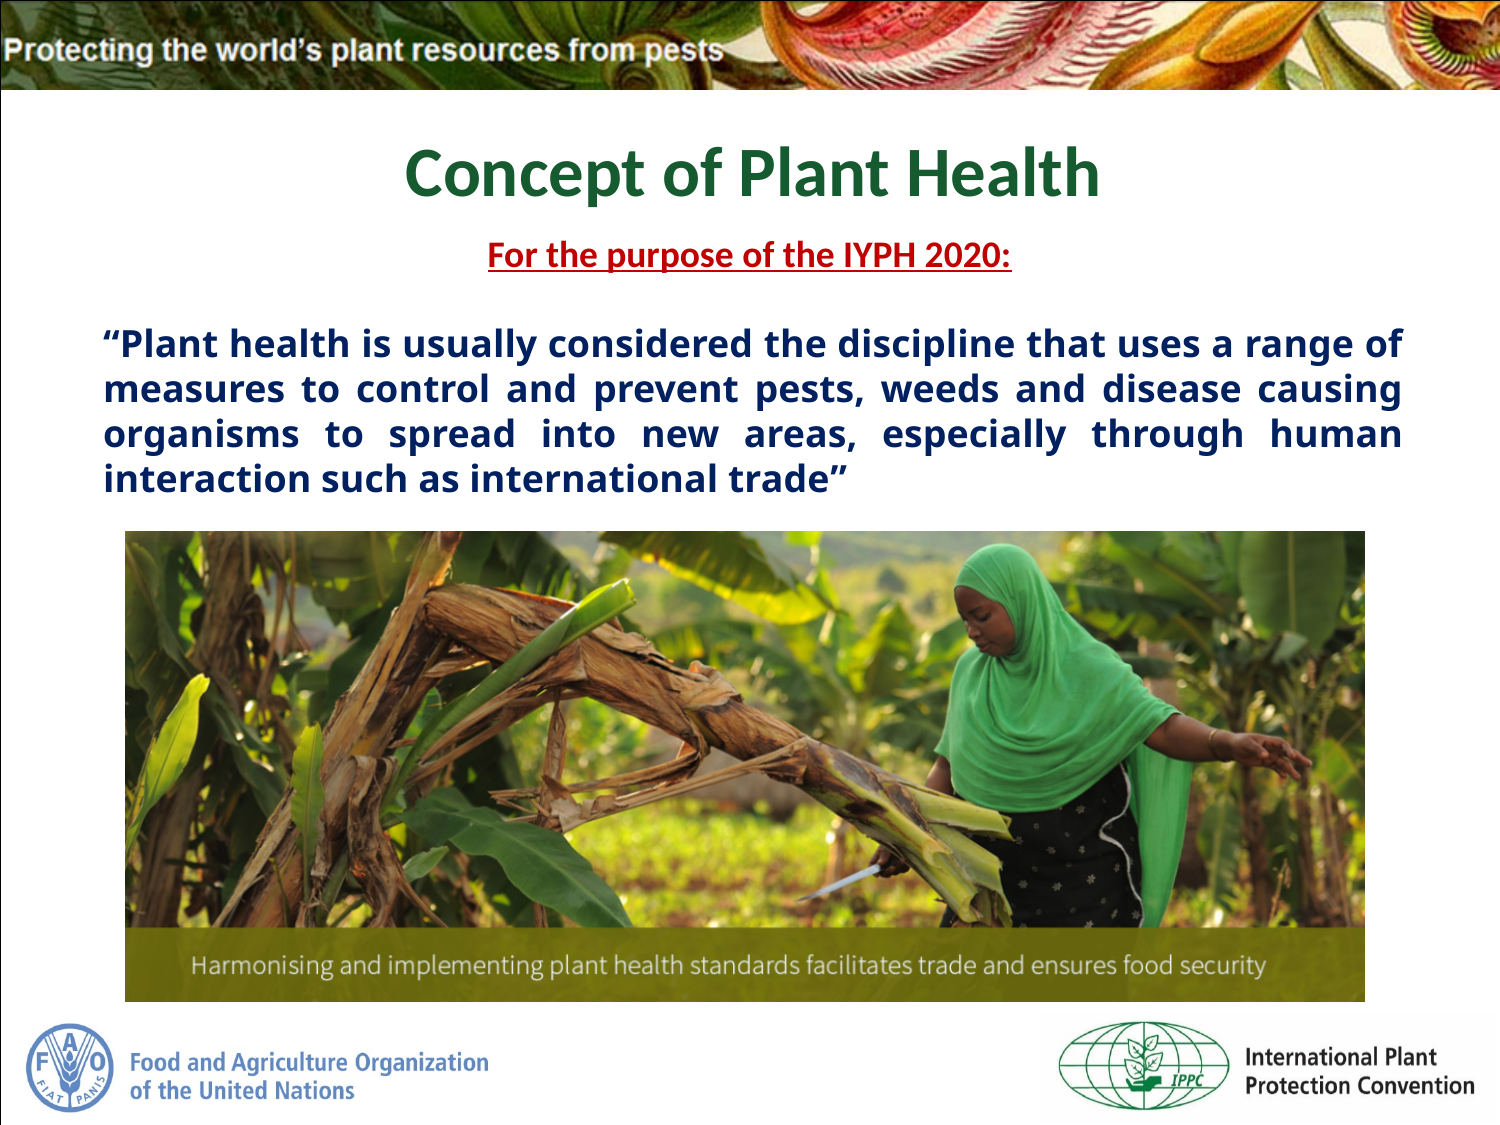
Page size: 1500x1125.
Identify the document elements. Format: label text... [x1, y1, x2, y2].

picture [7, 1015, 523, 1123]
text_box For the purpose of the IYPH 2020: “Plant health is usually considered the discipline that uses a range of measures to control and prevent pests, weeds and disease causing organisms to spread into new areas, especially through human interaction such as international trade” [88, 222, 1420, 508]
text_box Concept of Plant Health [61, 98, 1447, 249]
picture [1040, 1013, 1497, 1122]
picture [1, 1, 1500, 90]
picture [125, 531, 1365, 1002]
